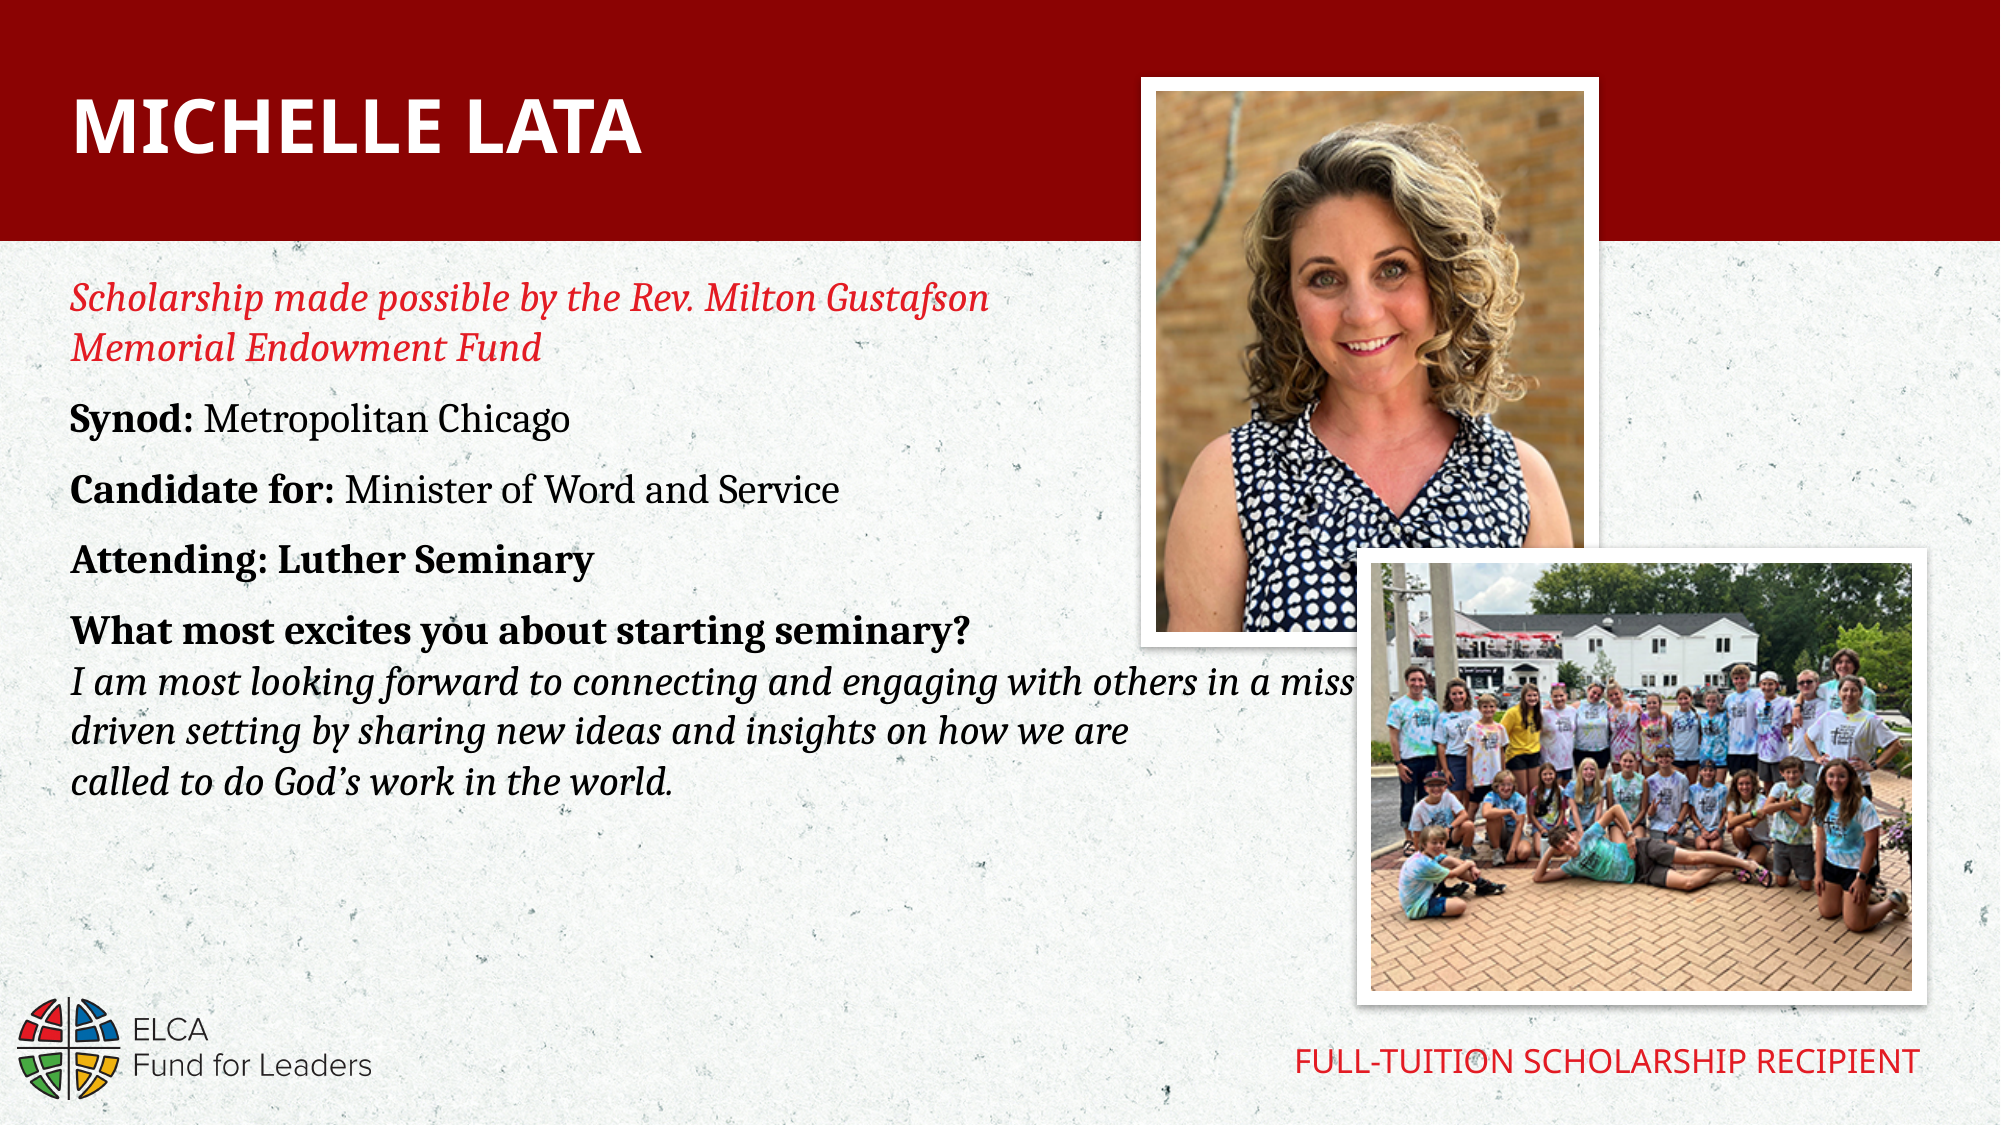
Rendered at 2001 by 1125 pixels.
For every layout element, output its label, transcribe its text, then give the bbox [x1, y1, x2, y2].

picture [0, 0, 2001, 1125]
text_box FULL-TUITION SCHOLARSHIP RECIPIENT [903, 1040, 1922, 1081]
title MICHELLE LATA [70, 80, 1922, 188]
picture [1155, 91, 1913, 991]
list Scholarship made possible by the Rev. Milton Gustafson Memorial Endowment Fund Synod: Metropolitan Chicago Candidate for: Minister of Word and Service Attending: Luther Seminary What most excites you about starting seminary? I am most looking forward to connecting and engaging with others in a mission-driven setting by sharing new ideas and insights on how we are called to do God’s work in the world. [70, 239, 1351, 982]
